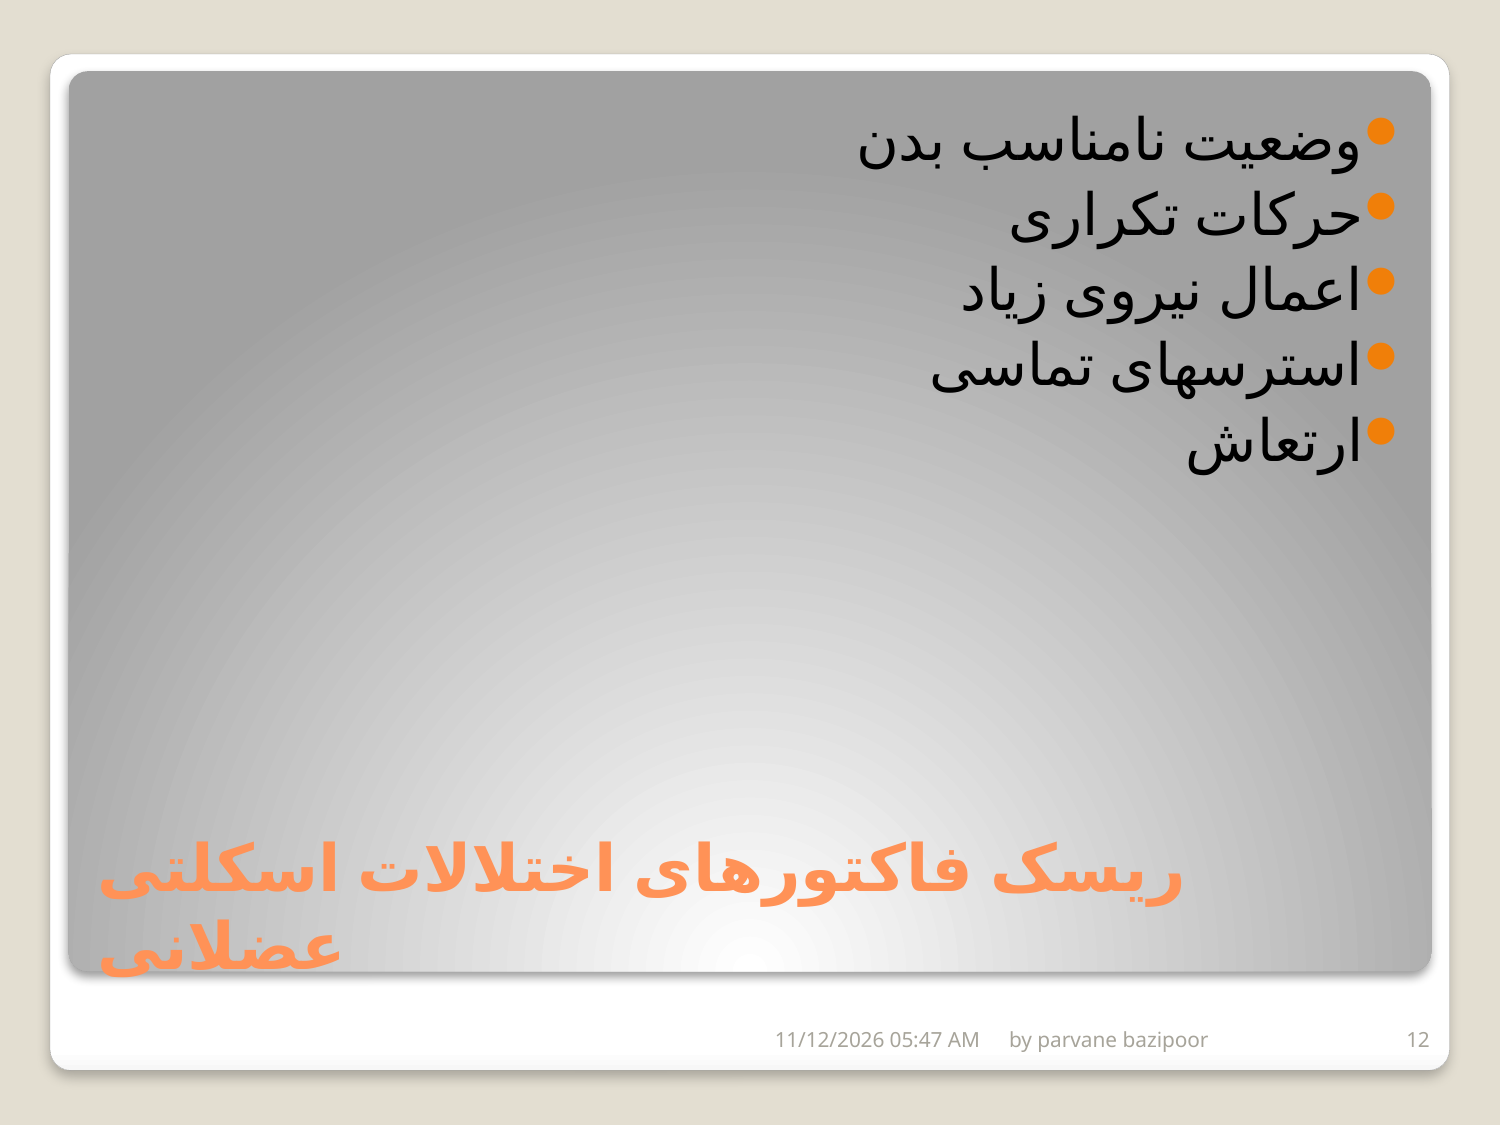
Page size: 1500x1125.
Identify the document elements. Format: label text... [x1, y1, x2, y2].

footer by parvane bazipoor [994, 1002, 1369, 1063]
title ریسک فاکتورهای اختلالات اسکلتی عضلانی [82, 817, 1425, 990]
slide_number 12 [1369, 1002, 1445, 1063]
list وضعیت نامناسب بدن حرکات تکراری اعمال نیروی زیاد استرسهای تماسی ارتعاش [82, 86, 1425, 774]
slide_number 20/آوريل/5 [619, 1002, 994, 1063]
